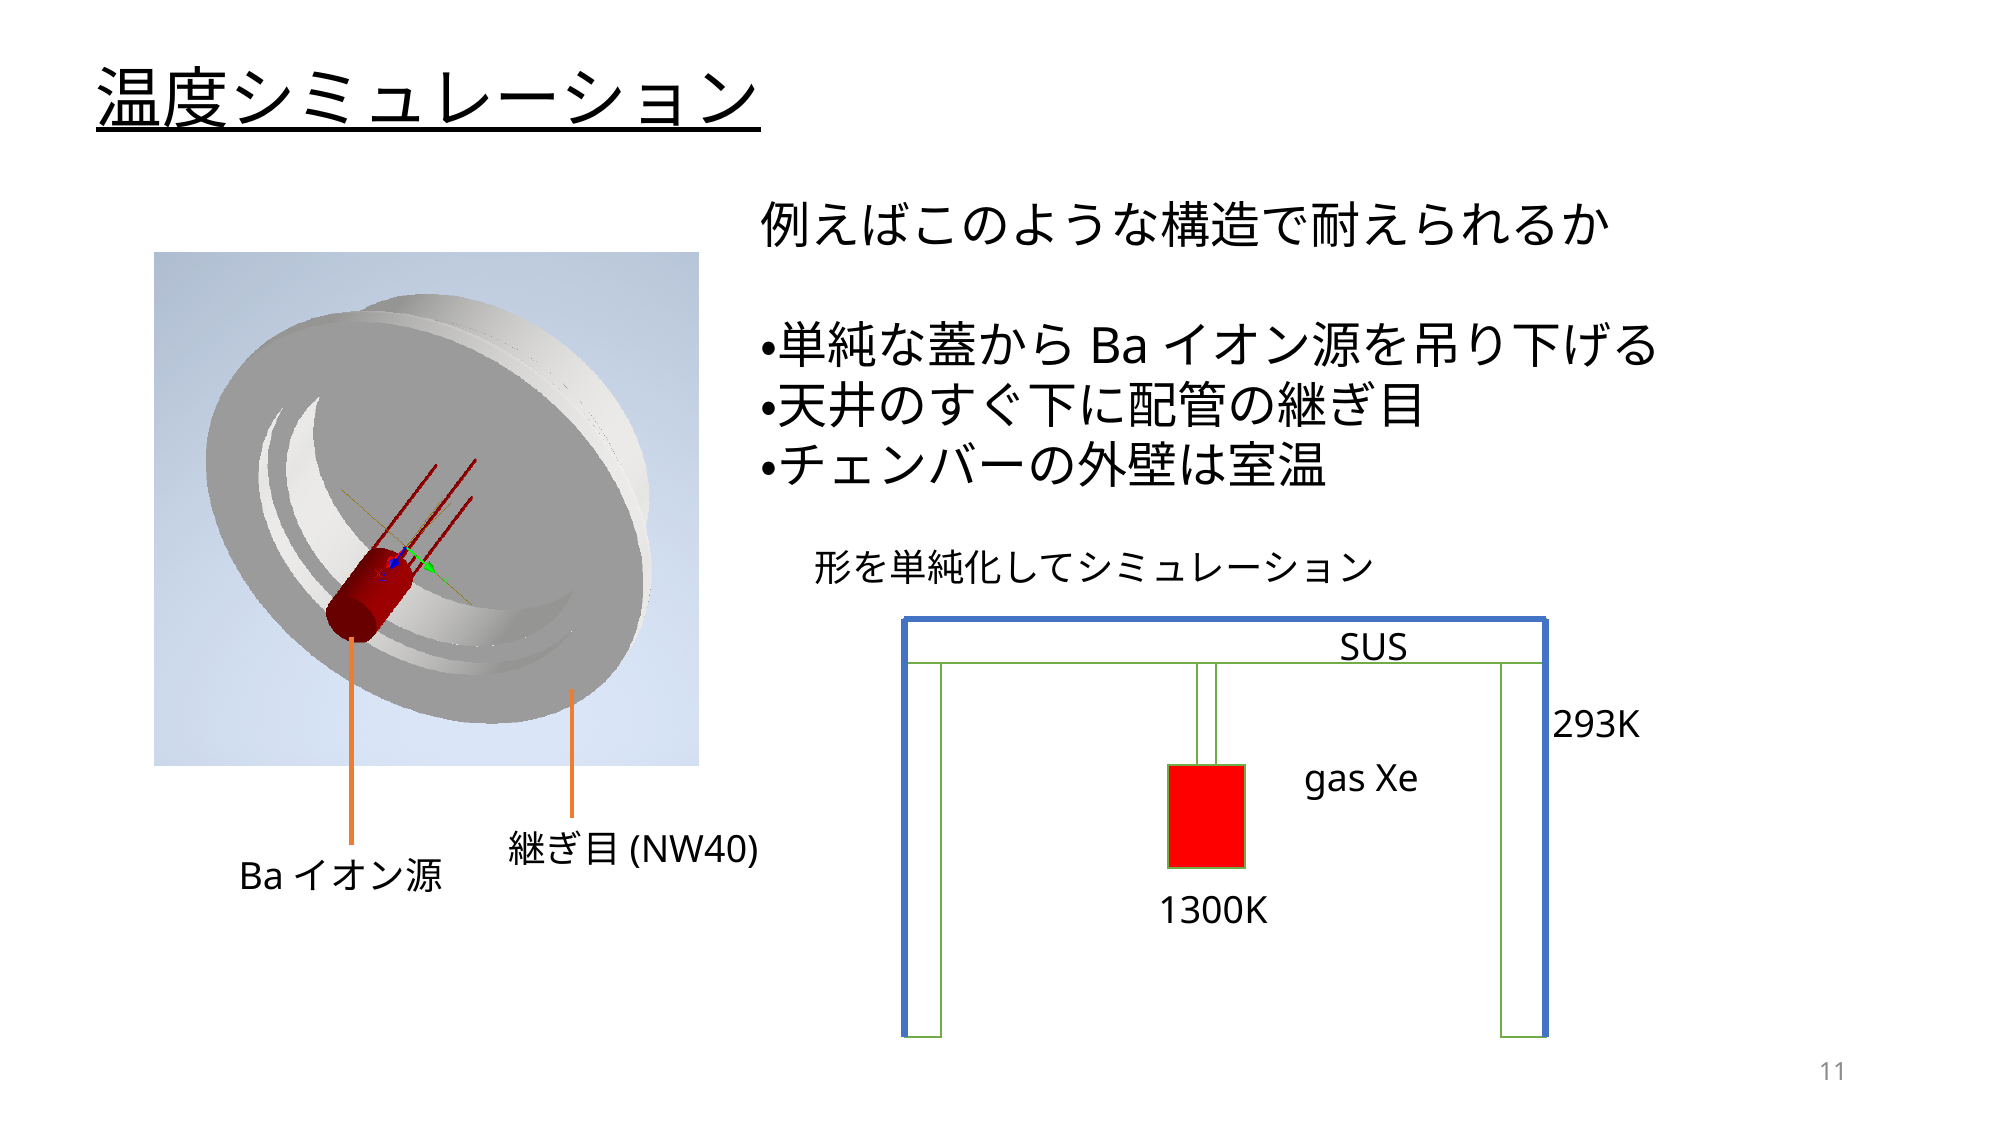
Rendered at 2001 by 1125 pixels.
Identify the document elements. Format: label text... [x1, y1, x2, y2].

text_box [1500, 662, 1547, 1038]
text_box SUS [1324, 620, 1493, 676]
text_box [908, 622, 1324, 664]
text_box SUS [1324, 615, 1493, 619]
text_box 形を単純化してシミュレーション [799, 536, 1614, 596]
slide_number 11 [1412, 1042, 1863, 1103]
text_box 293K [1537, 692, 1545, 753]
text_box 継ぎ目(NW40) [493, 818, 780, 878]
text_box [1167, 764, 1246, 869]
text_box 1300K [1143, 878, 1319, 939]
text_box 温度シミュレーション [80, 48, 1074, 143]
text_box [904, 662, 942, 1038]
text_box [1493, 622, 1542, 664]
text_box 293K [1546, 692, 1816, 753]
text_box gas Xe [1289, 746, 1457, 806]
text_box Baイオン源 [223, 844, 472, 905]
text_box [1196, 662, 1217, 764]
text_box 例えばこのような構造で耐えられるか ・単純な蓋からBaイオン源を吊り下げる ・天井のすぐ下に配管の継ぎ目 ・チェンバーの外壁は室温 [745, 185, 1811, 501]
picture [154, 252, 699, 766]
